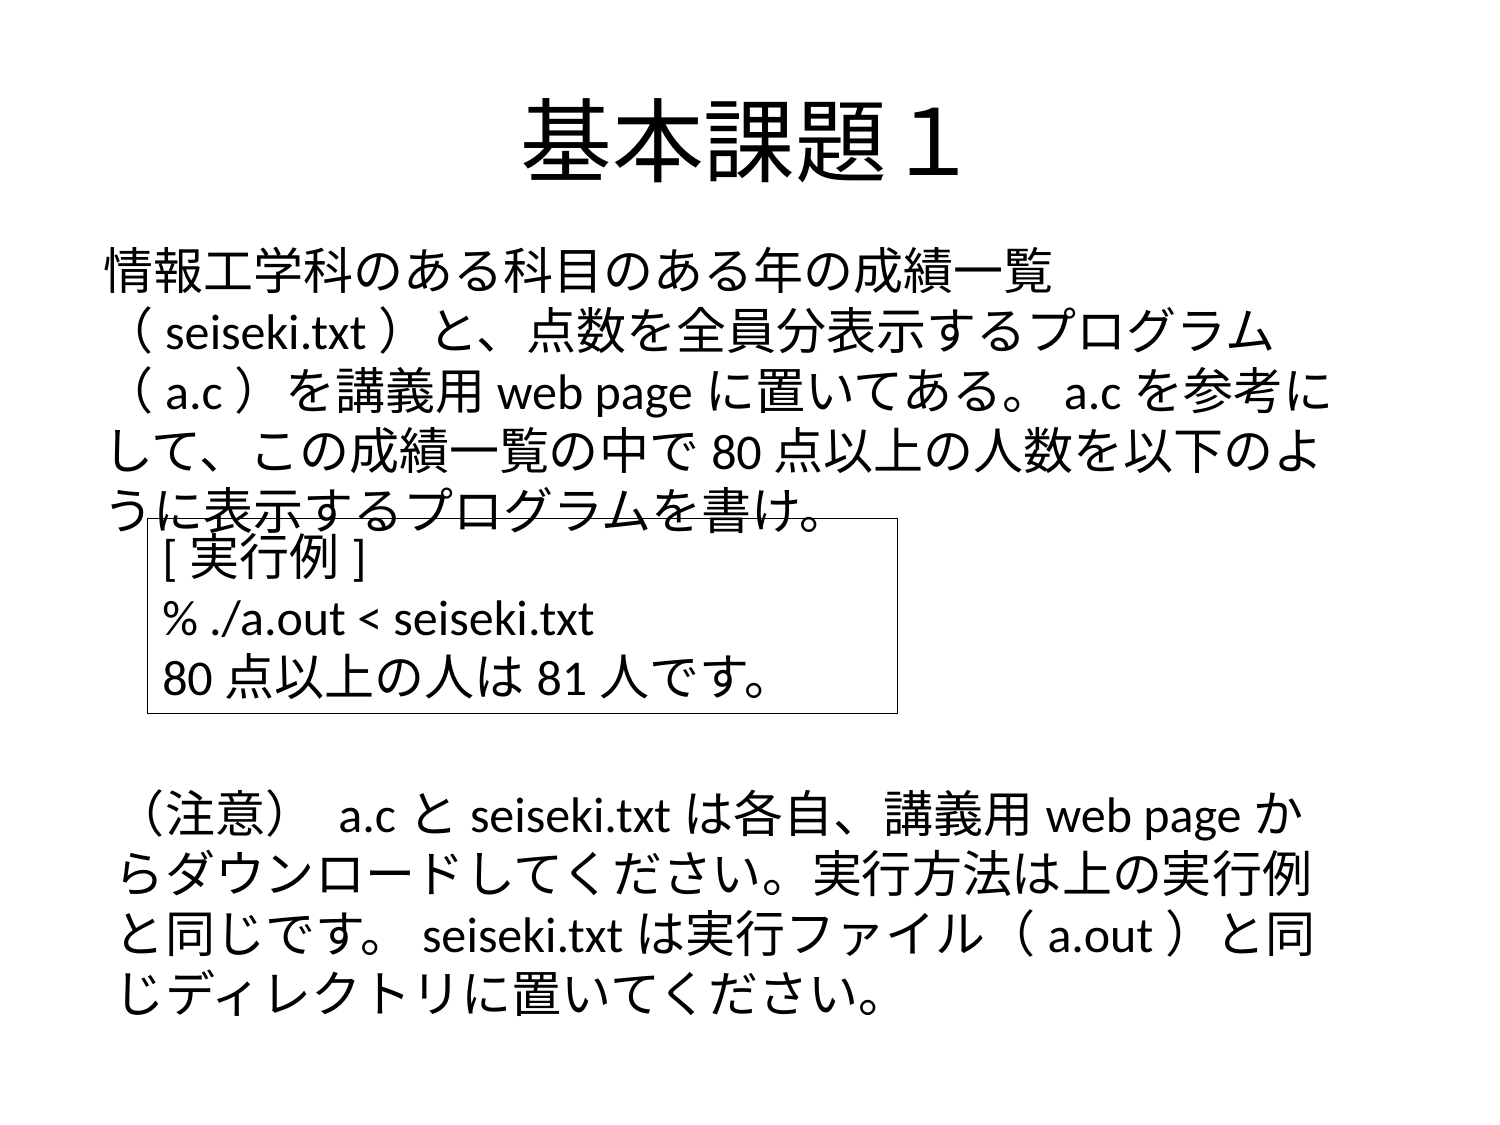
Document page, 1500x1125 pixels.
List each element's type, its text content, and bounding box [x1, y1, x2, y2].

text_box 情報工学科のある科目のある年の成績一覧（seiseki.txt）と、点数を全員分表示するプログラム（a.c）を講義用web pageに置いてある。a.cを参考にして、この成績一覧の中で80点以上の人数を以下のように表示するプログラムを書け。 [88, 231, 1376, 547]
title 基本課題１ [75, 45, 1425, 233]
text_box （注意） a.cとseiseki.txtは各自、講義用web pageからダウンロードしてください。実行方法は上の実行例と同じです。seiseki.txtは実行ファイル（a.out）と同じディレクトリに置いてください。 [100, 775, 1341, 1030]
text_box [実行例] % ./a.out < seiseki.txt 80点以上の人は81人です。 [147, 518, 898, 714]
